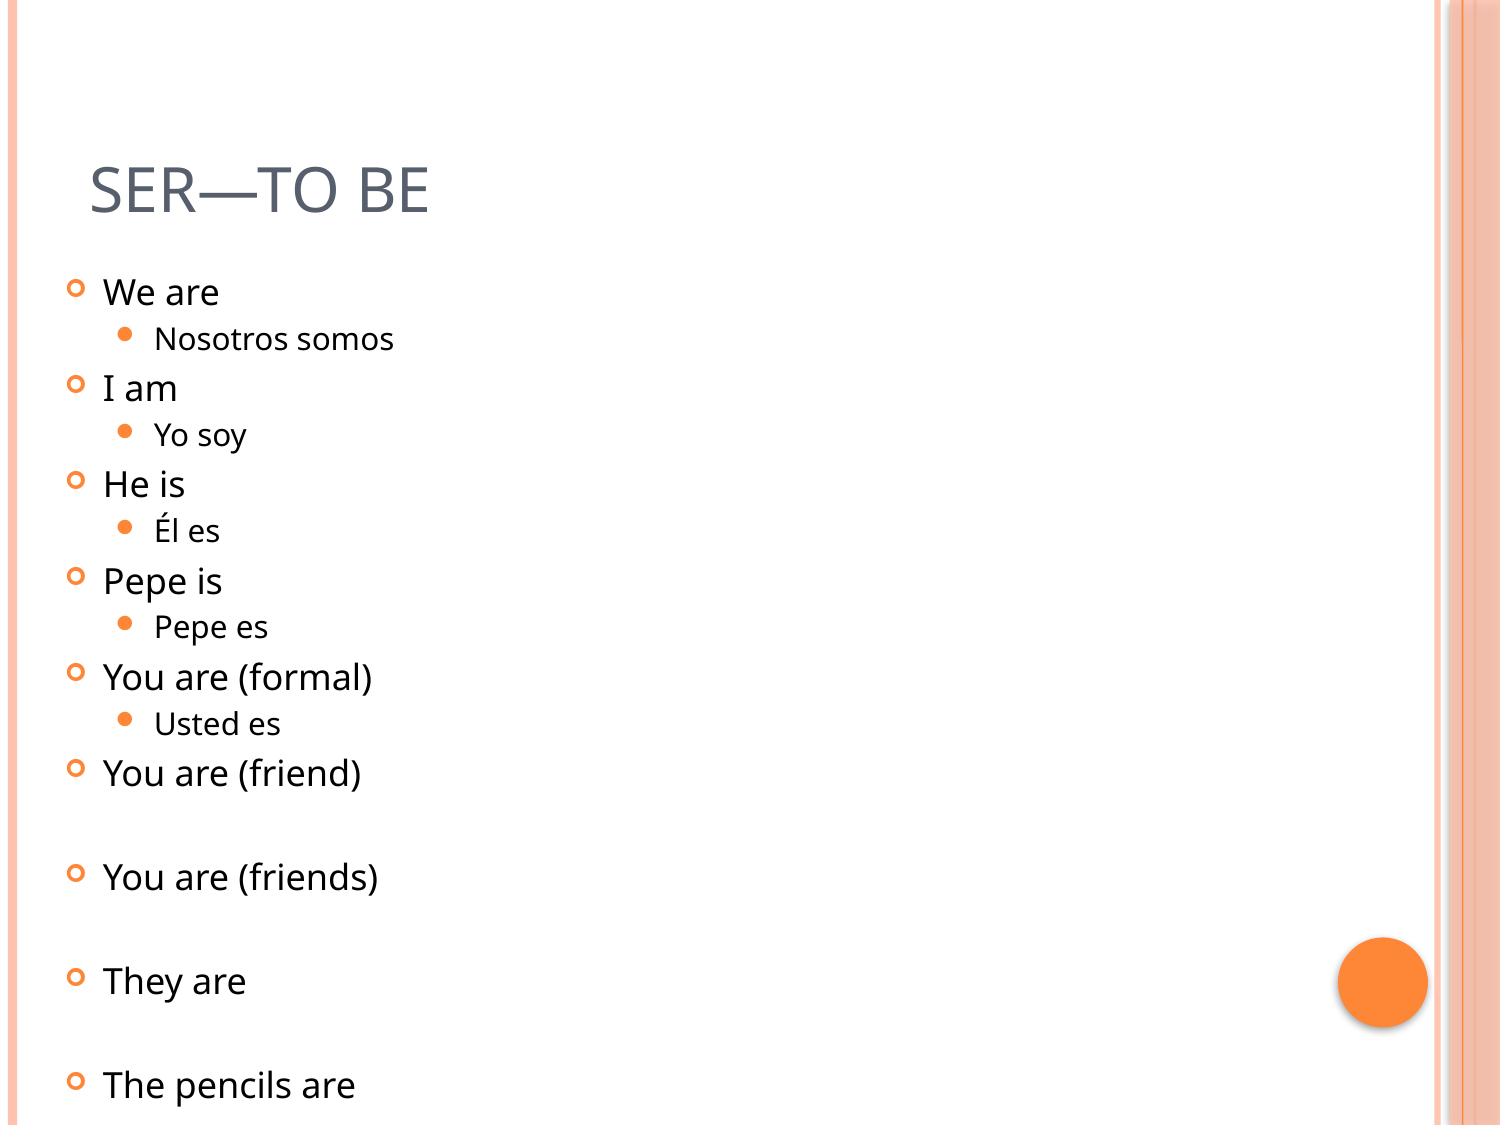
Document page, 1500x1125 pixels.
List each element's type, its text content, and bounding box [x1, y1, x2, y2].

list We are Nosotros somos I am Yo soy He is Él es Pepe is Pepe es You are (formal) Usted es You are (friend) You are (friends) They are The pencils are [50, 262, 1300, 1125]
title SER—to be [75, 45, 1300, 233]
